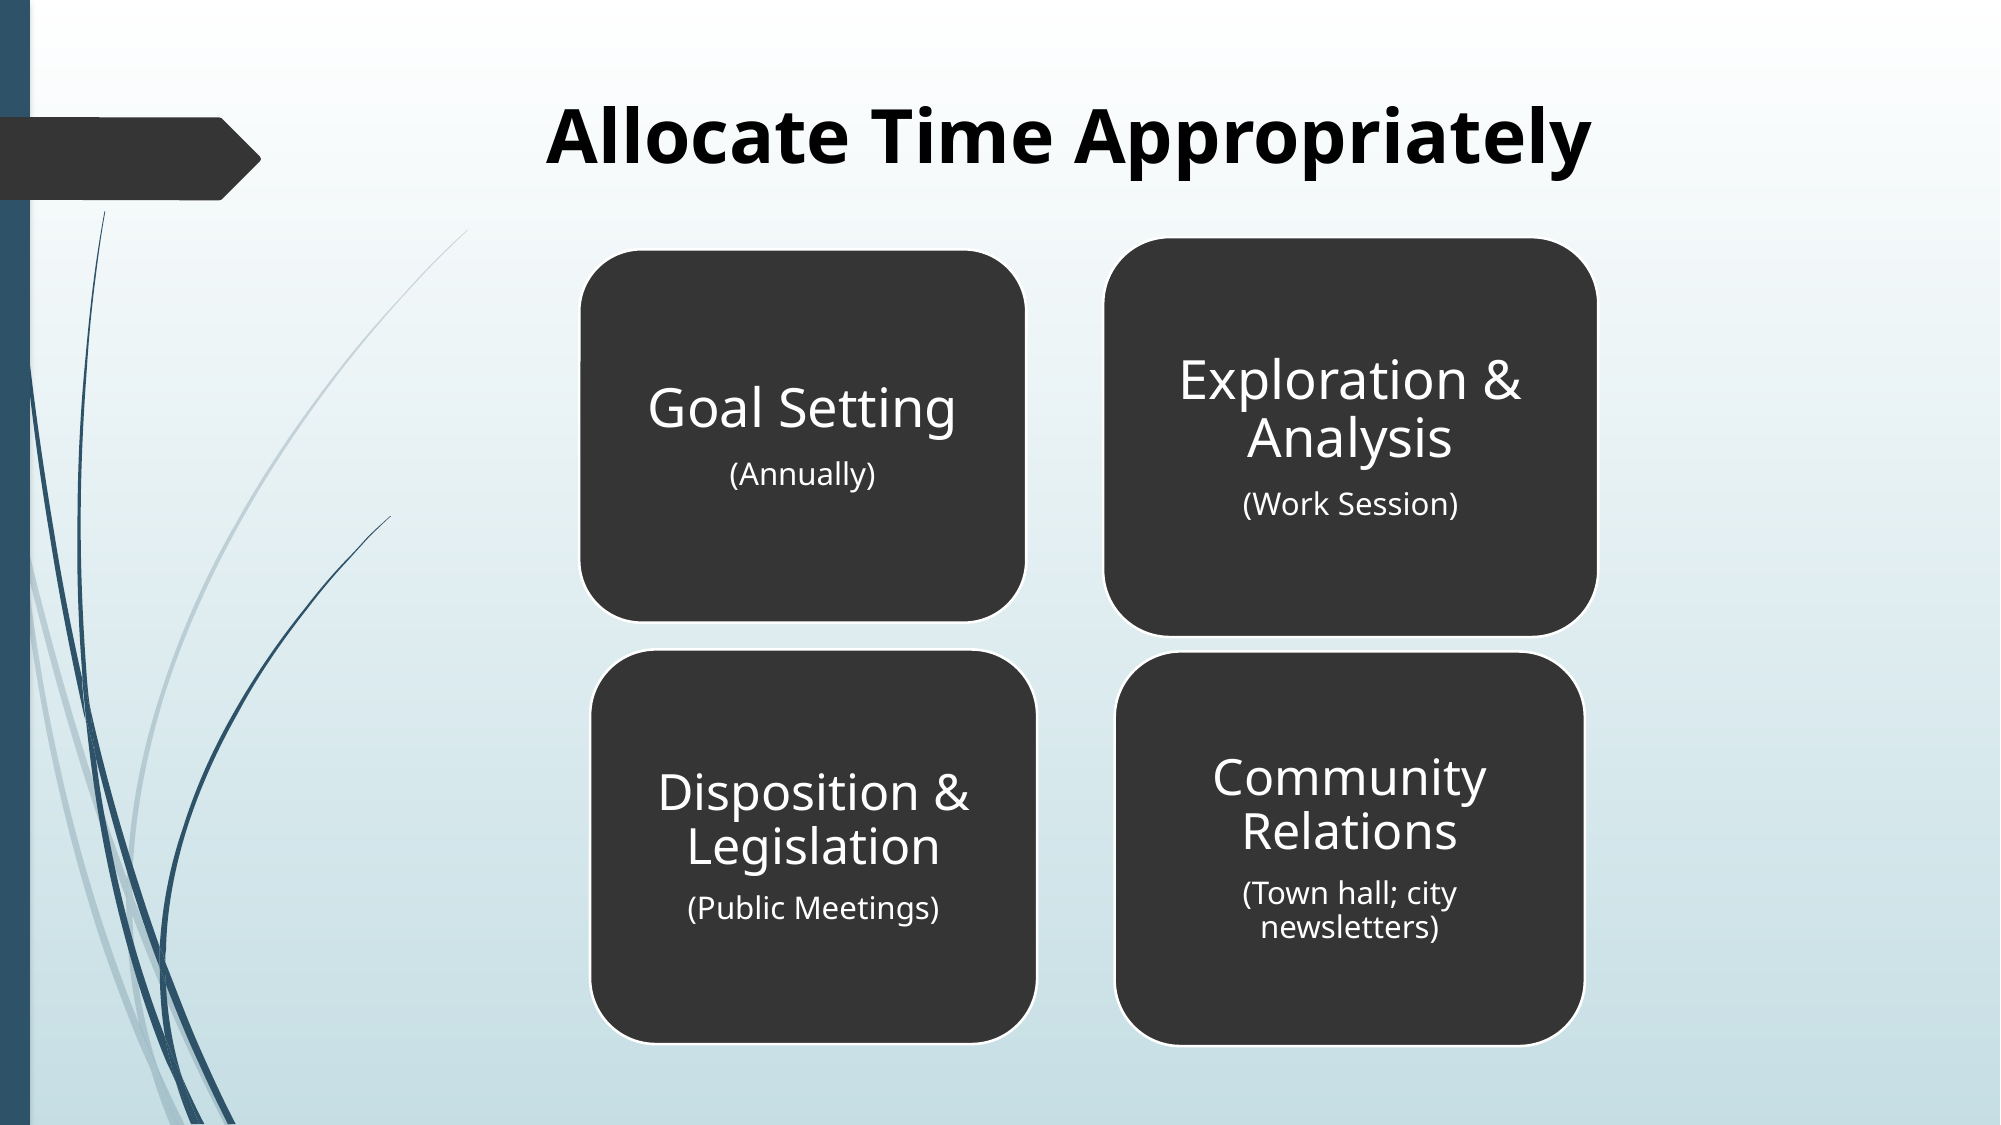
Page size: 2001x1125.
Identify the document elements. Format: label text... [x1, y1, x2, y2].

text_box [1114, 651, 1586, 1047]
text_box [578, 249, 1027, 623]
title Allocate Time Appropriately [338, 80, 1801, 203]
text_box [1102, 236, 1599, 638]
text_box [589, 649, 1038, 1045]
